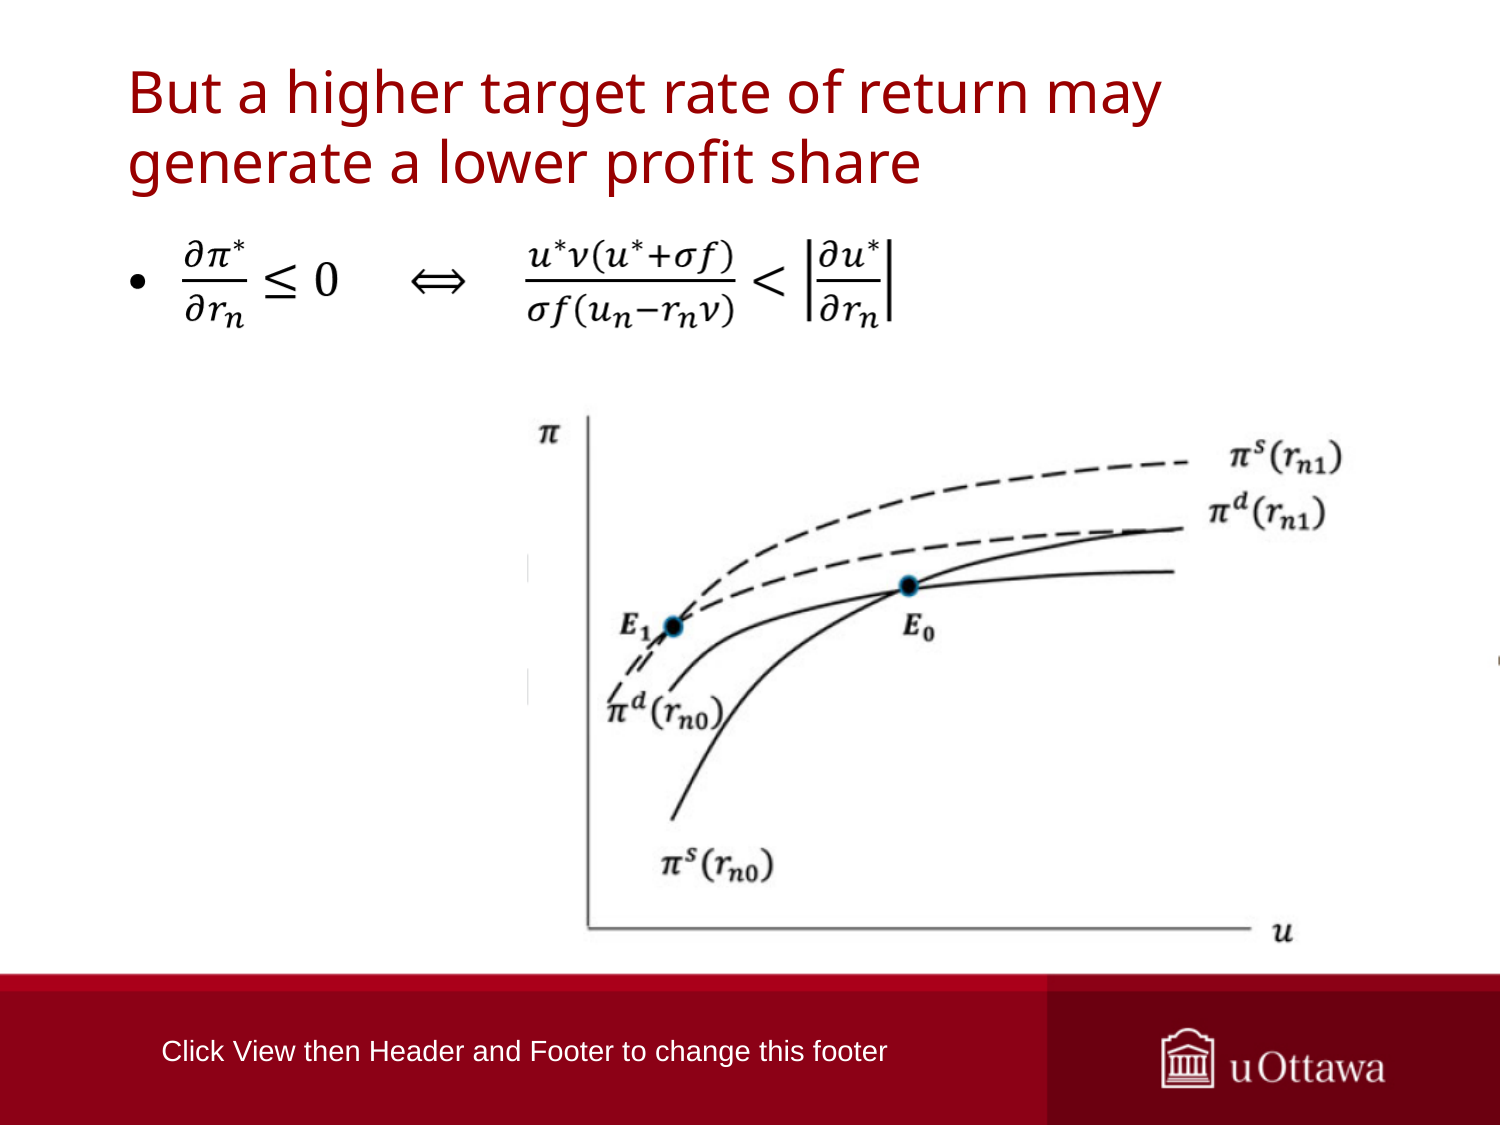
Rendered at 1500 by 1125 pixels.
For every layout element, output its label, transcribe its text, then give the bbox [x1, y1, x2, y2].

title But a higher target rate of return may generate a lower profit share [112, 62, 1388, 188]
list [112, 224, 1388, 925]
footer Click View then Header and Footer to change this footer [49, 1024, 1001, 1076]
picture [0, 0, 1500, 1125]
